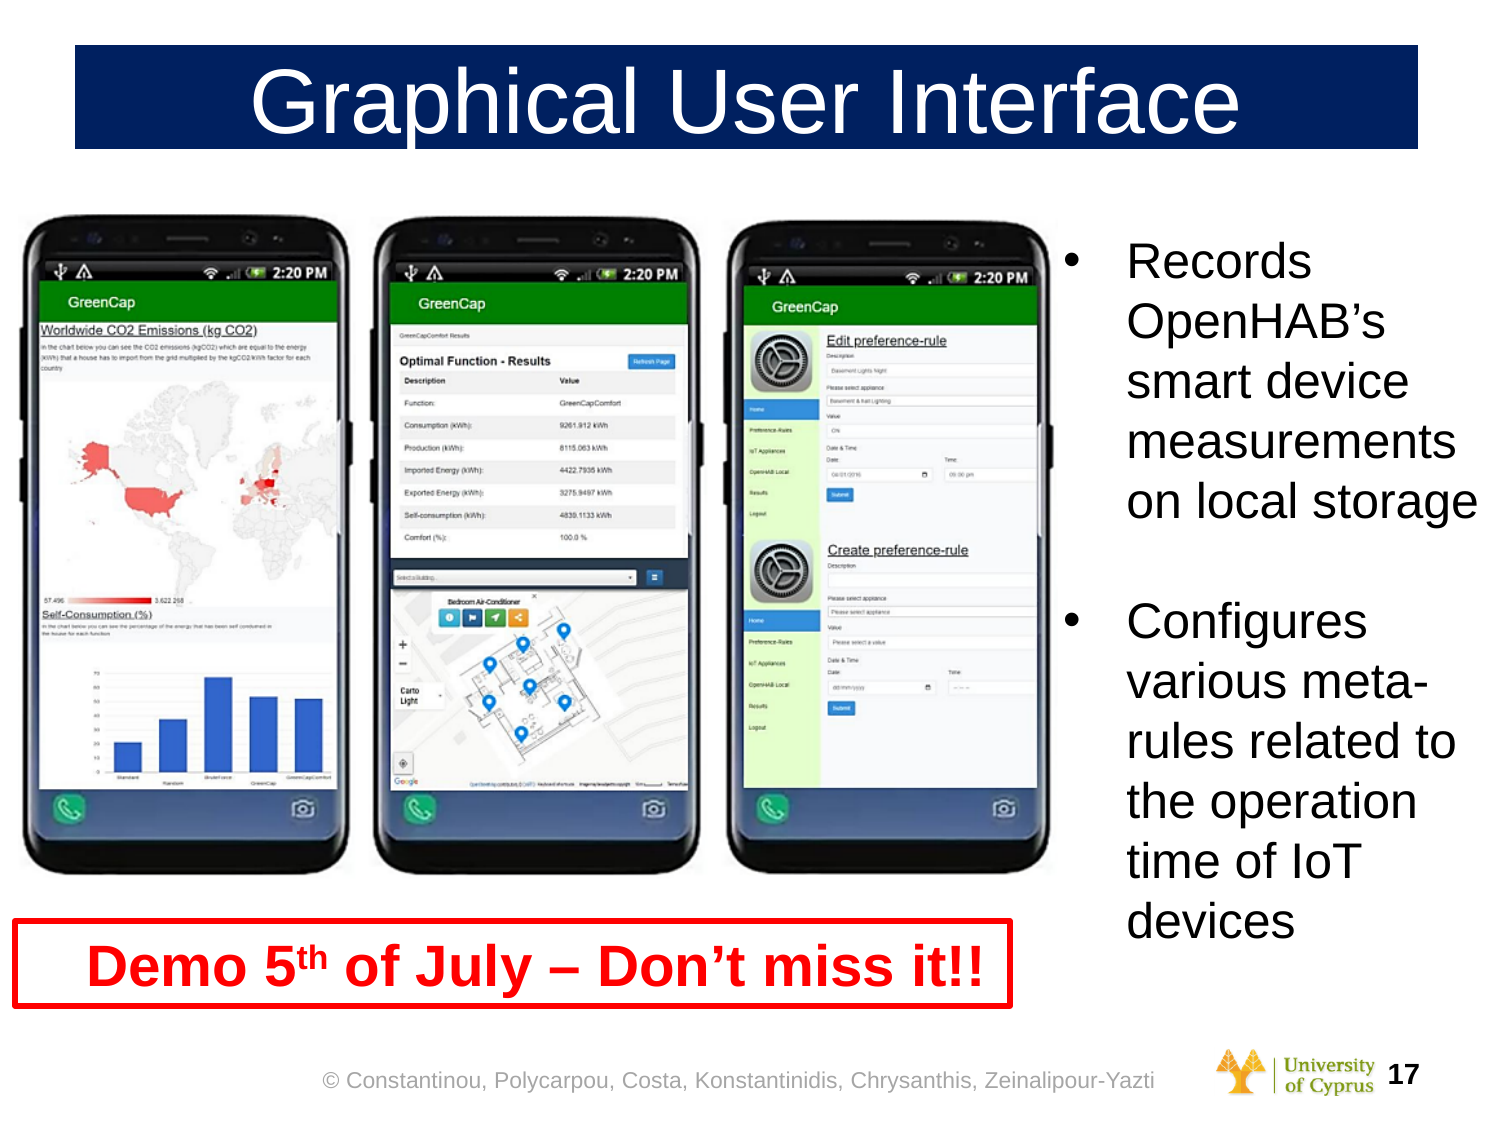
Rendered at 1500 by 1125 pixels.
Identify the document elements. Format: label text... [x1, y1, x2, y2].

picture [1214, 1047, 1376, 1096]
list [17, 207, 1058, 885]
text_box Records OpenHAB’s smart device measurements on local storage Configures various meta-rules related to the operation time of IoT devices [992, 221, 1500, 957]
title Graphical User Interface [75, 45, 1418, 149]
text_box Demo 5th of July – Don’t miss it!! [15, 920, 1010, 1006]
